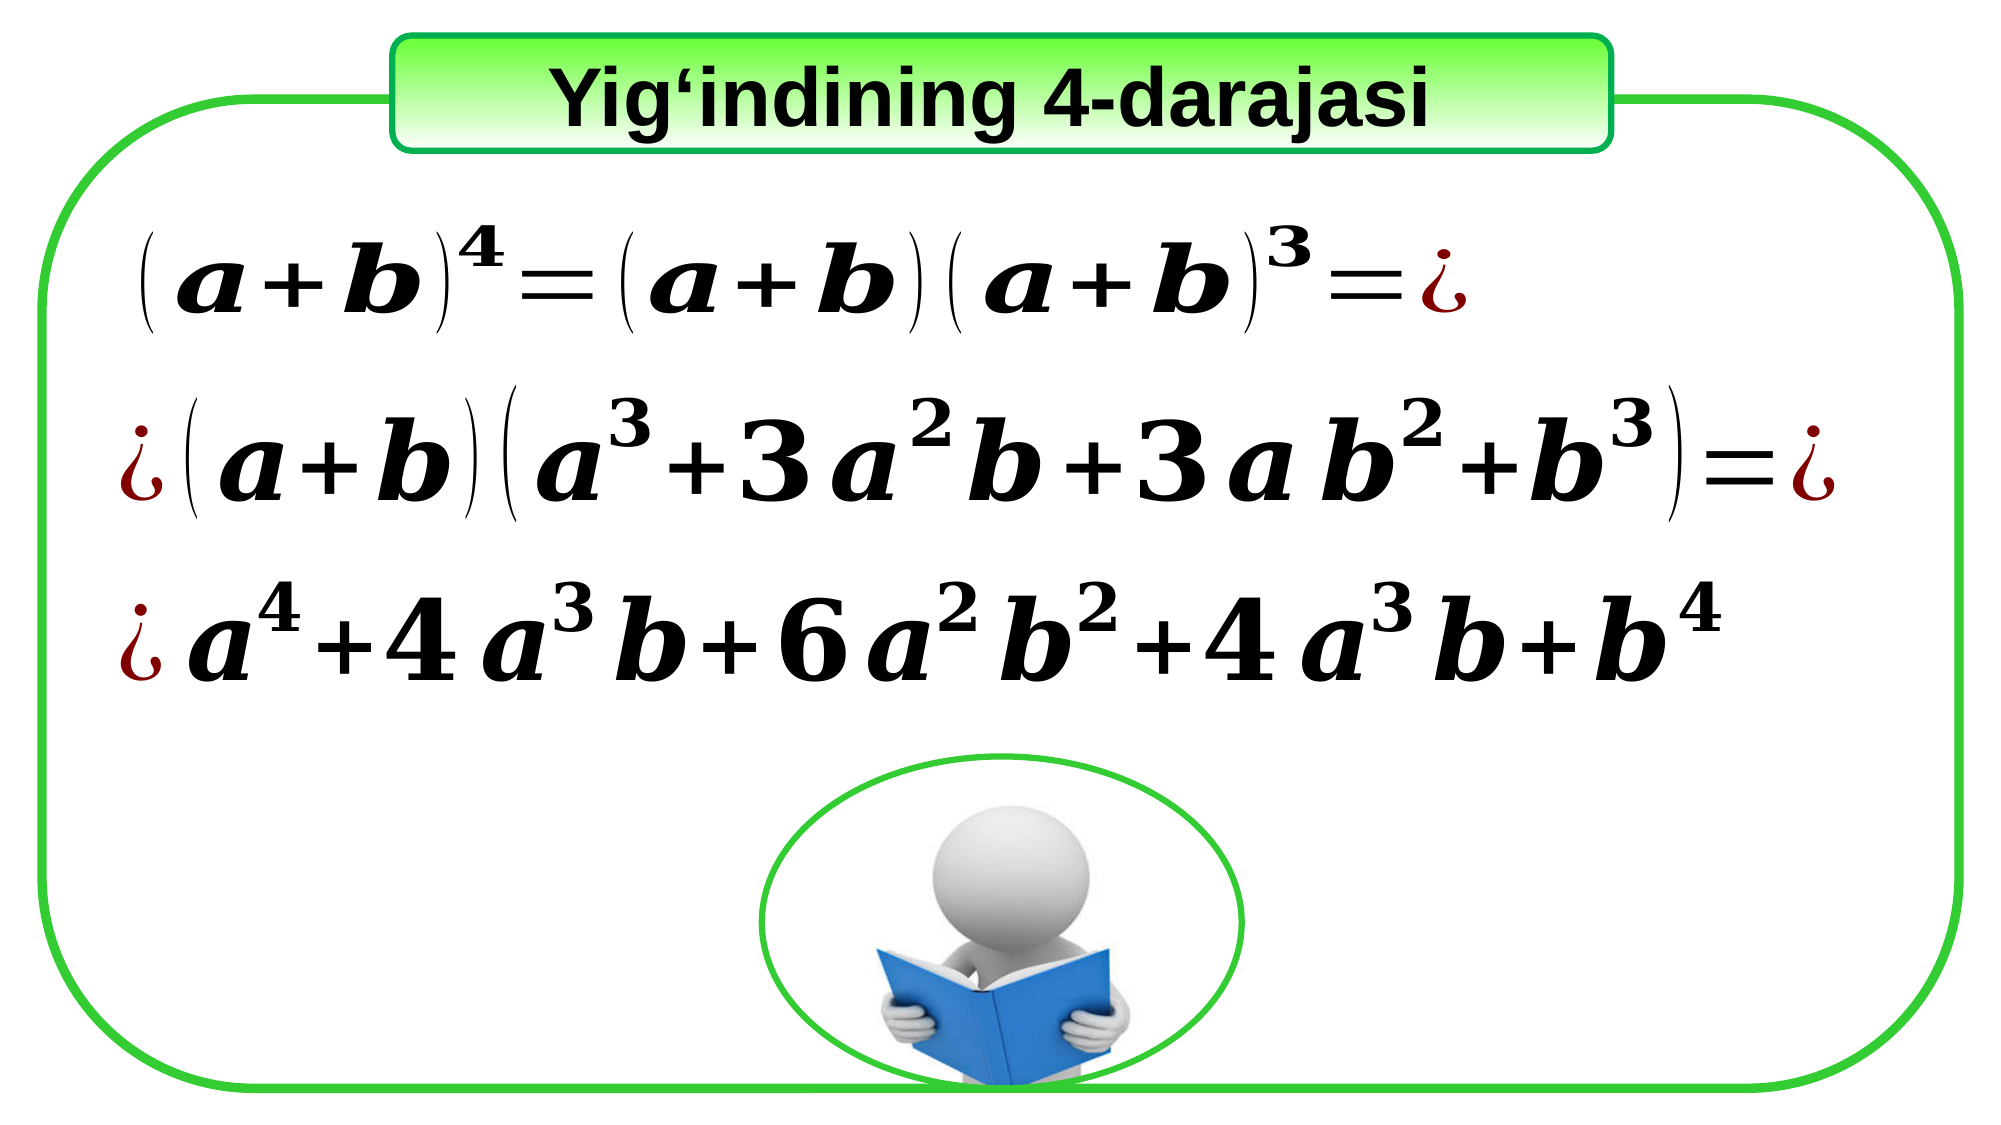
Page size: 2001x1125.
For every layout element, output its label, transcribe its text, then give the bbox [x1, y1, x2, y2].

text_box [40, 98, 1961, 1090]
picture [761, 756, 1242, 1089]
text_box Yig‘indining 4-darajasi [391, 34, 1613, 152]
